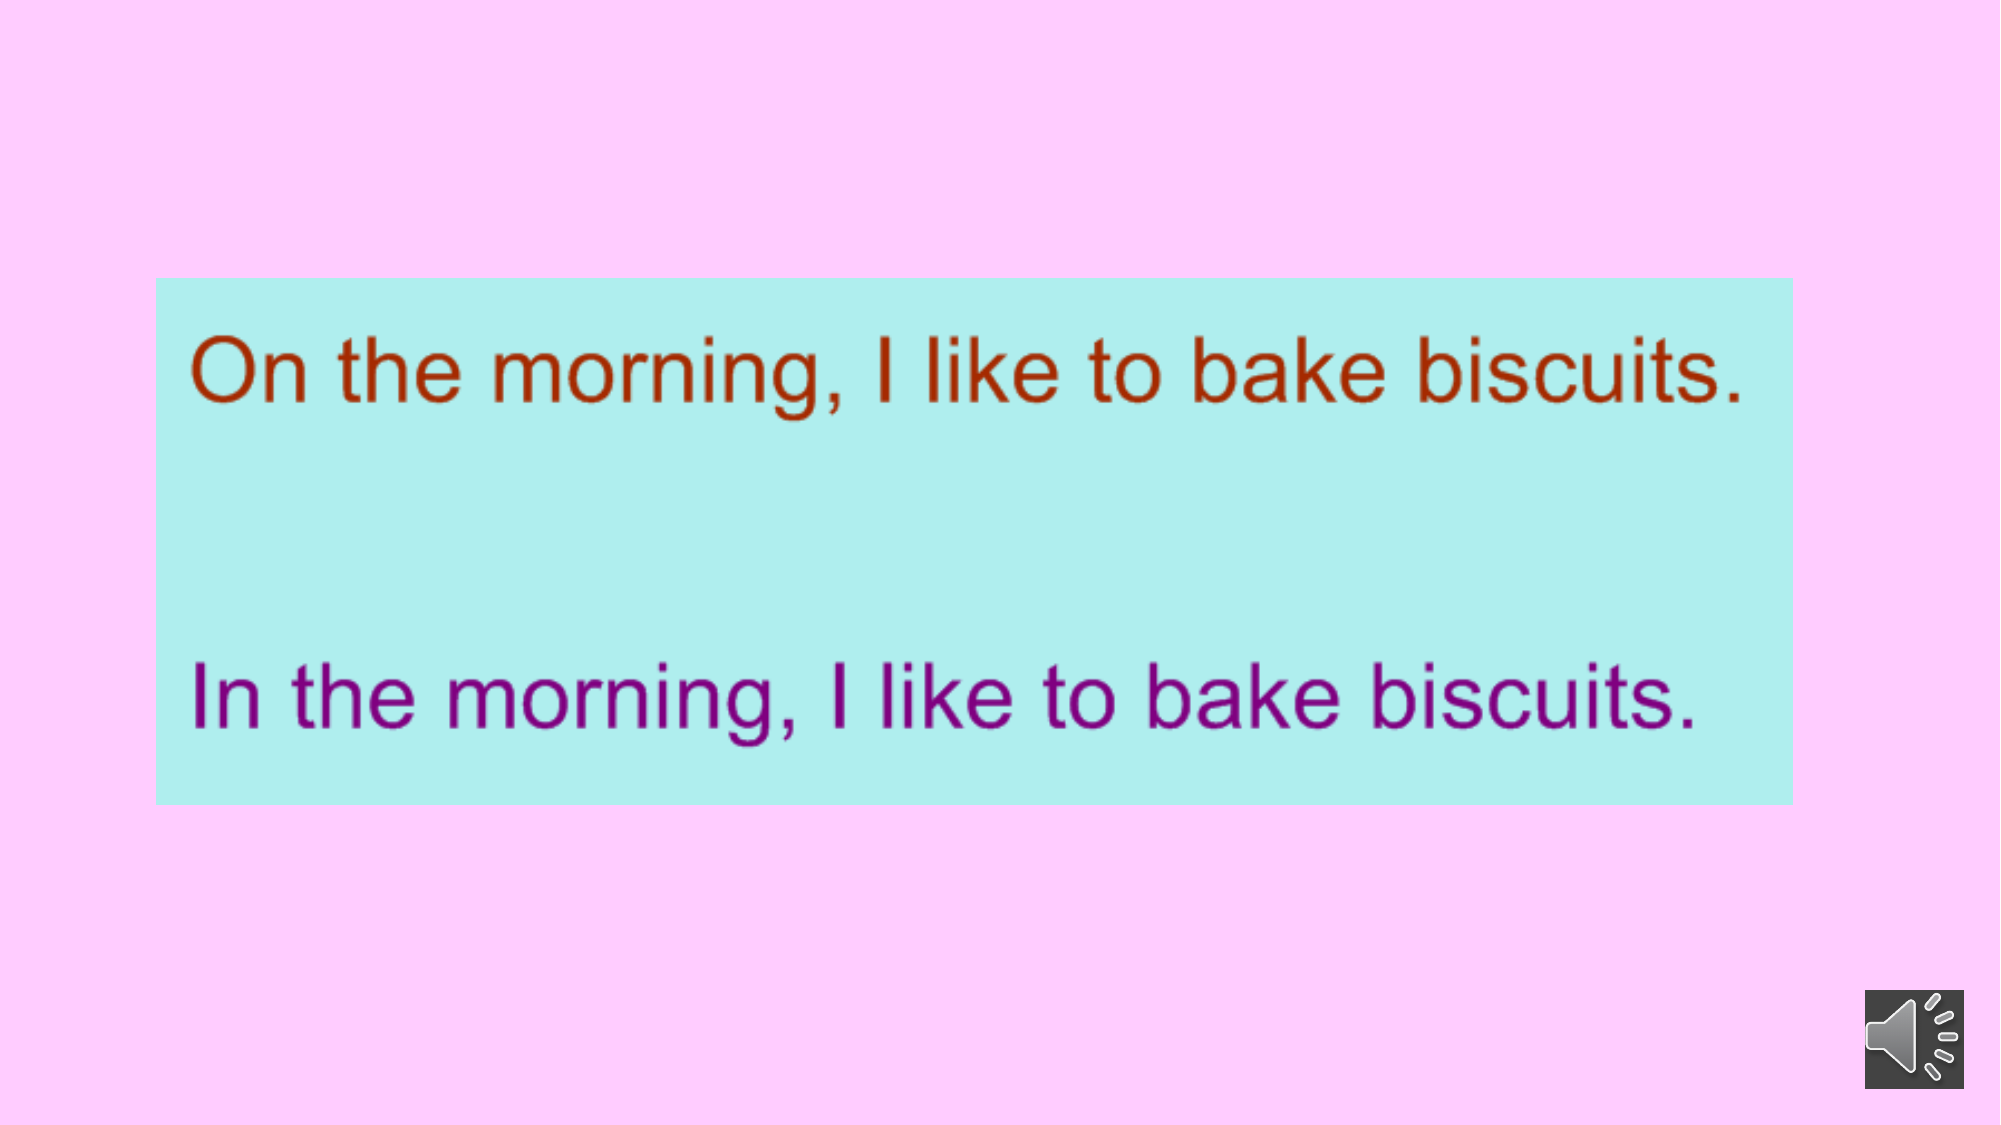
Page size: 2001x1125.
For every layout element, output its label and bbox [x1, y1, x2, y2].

picture [1864, 989, 1965, 1090]
picture [156, 278, 1793, 805]
